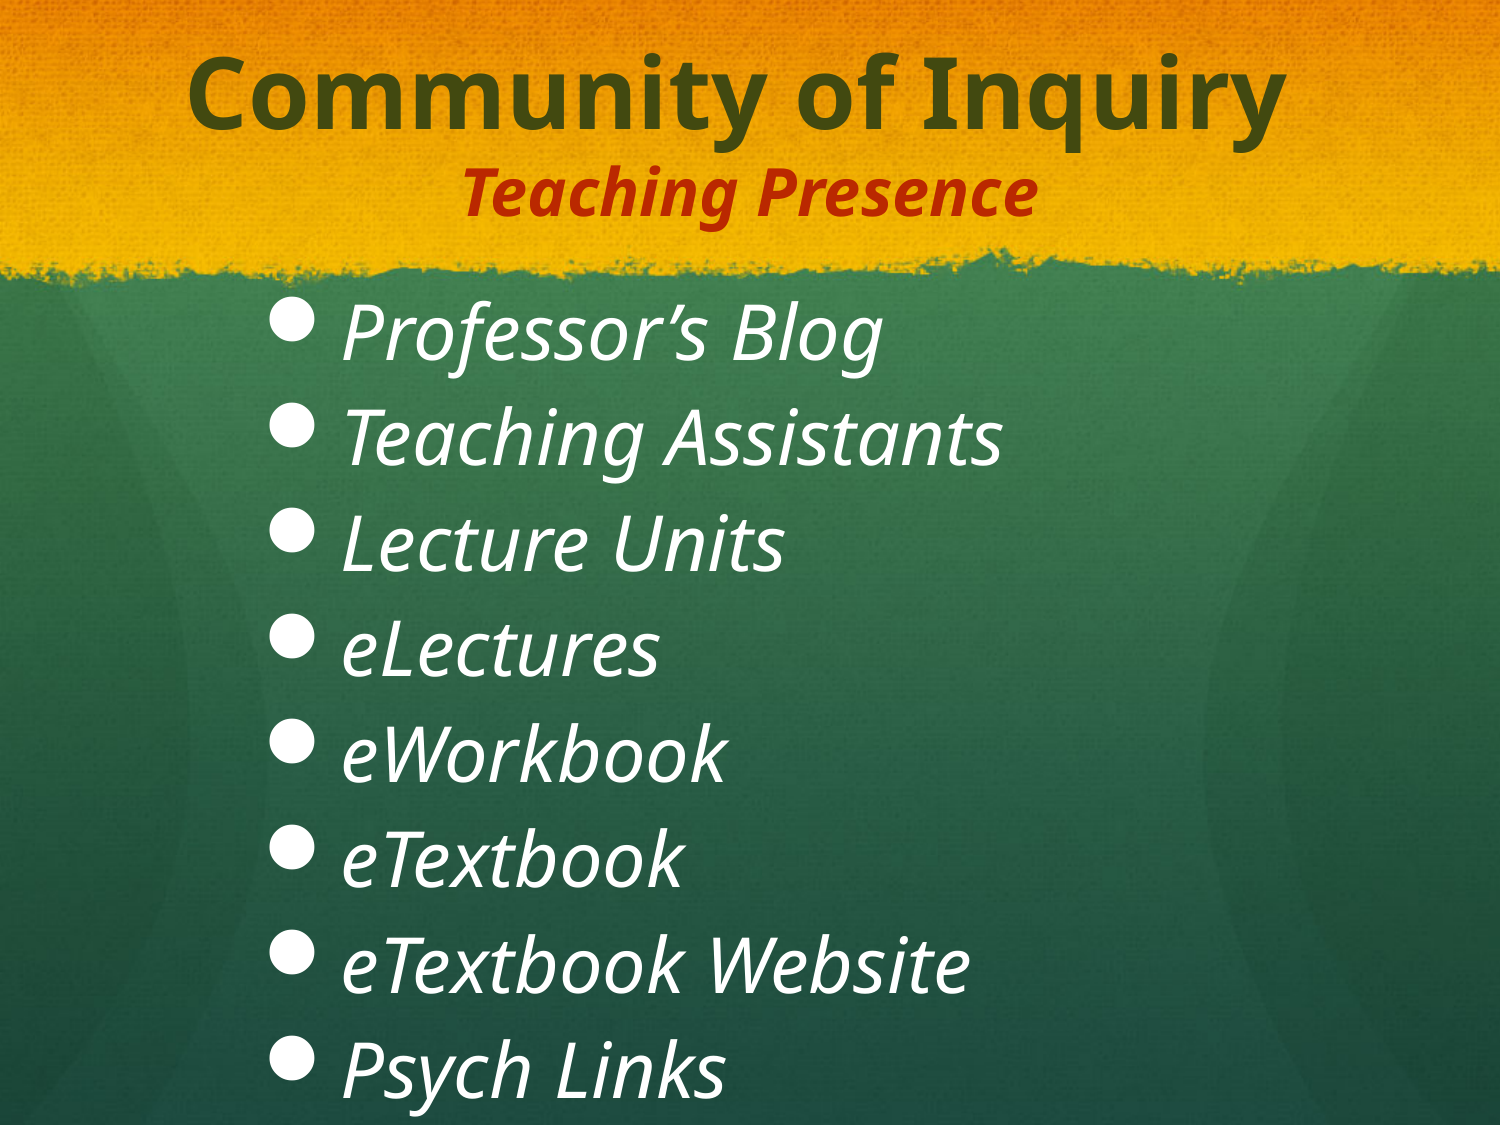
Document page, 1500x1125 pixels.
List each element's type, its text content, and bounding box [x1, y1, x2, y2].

list Professor’s Blog Teaching Assistants Lecture Units eLectures eWorkbook eTextbook eTextbook Website Psych Links [137, 275, 1500, 1125]
title Community of Inquiry Teaching Presence [125, 13, 1375, 246]
picture [0, 0, 1500, 1125]
